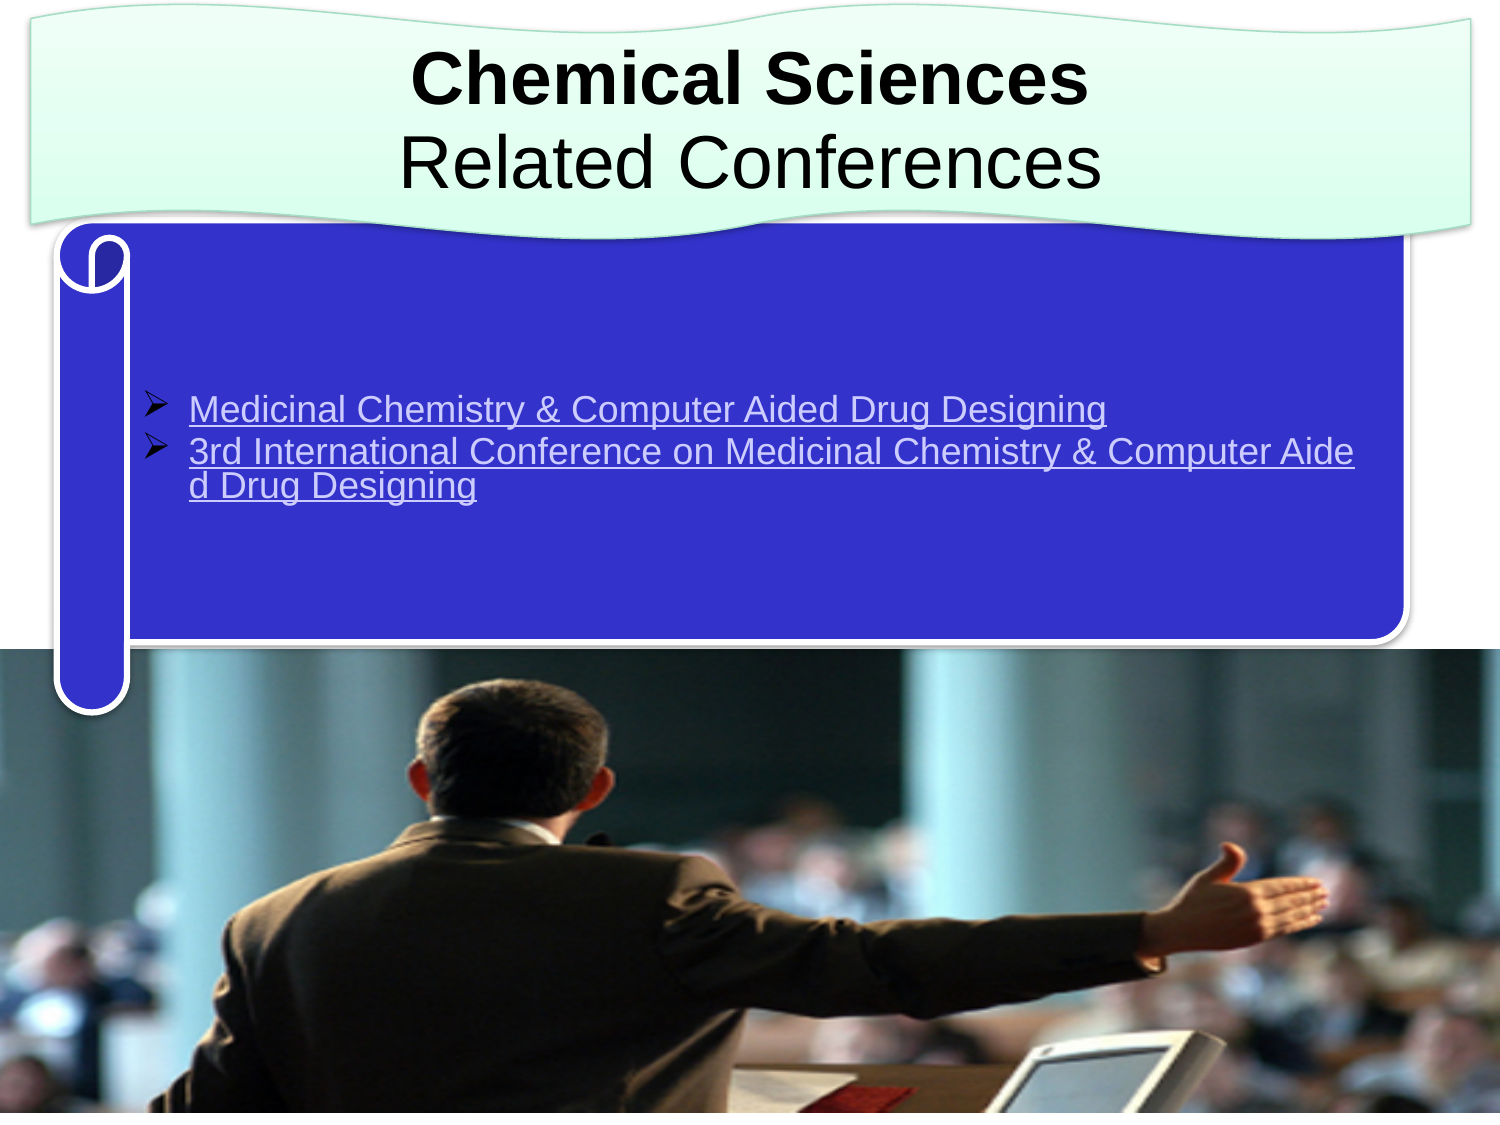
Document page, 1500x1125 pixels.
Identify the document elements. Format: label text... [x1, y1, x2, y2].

text_box Chemical Sciences Related Conferences [29, 3, 1472, 240]
text_box Medicinal Chemistry & Computer Aided Drug Designing 3rd International Conference on Medicinal Chemistry & Computer Aided Drug Designing [53, 218, 1410, 648]
picture [0, 649, 1500, 1113]
